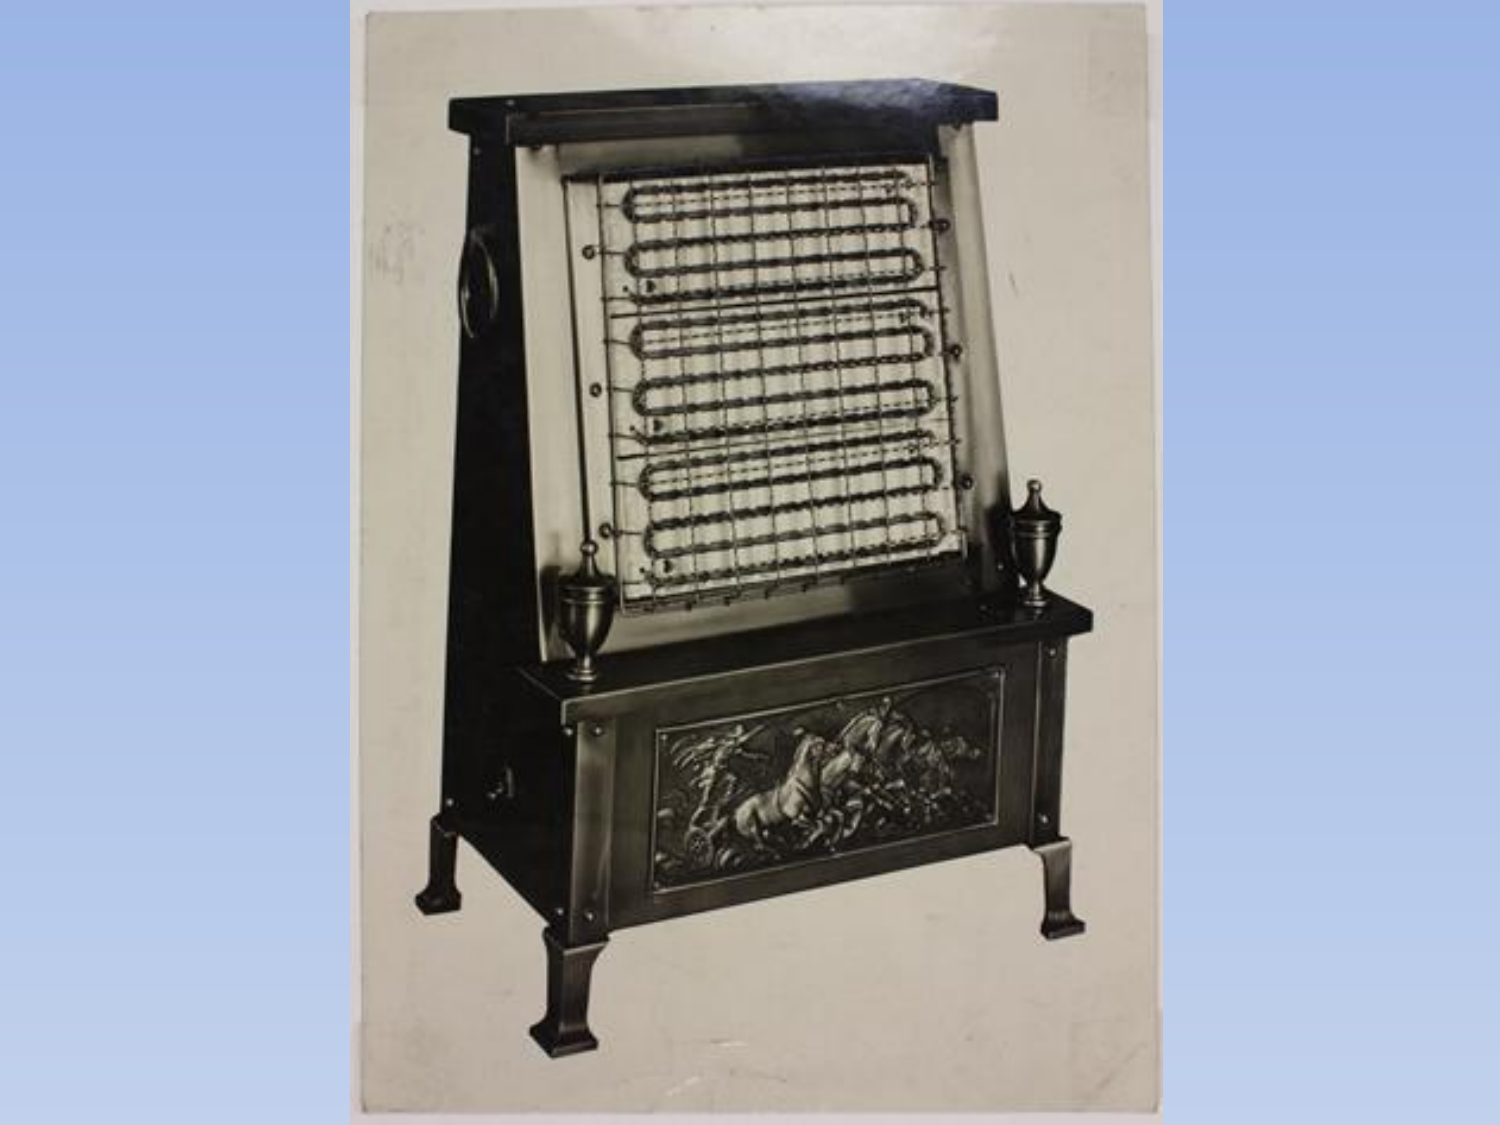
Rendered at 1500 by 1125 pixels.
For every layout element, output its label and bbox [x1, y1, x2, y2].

picture [349, 0, 1163, 1125]
